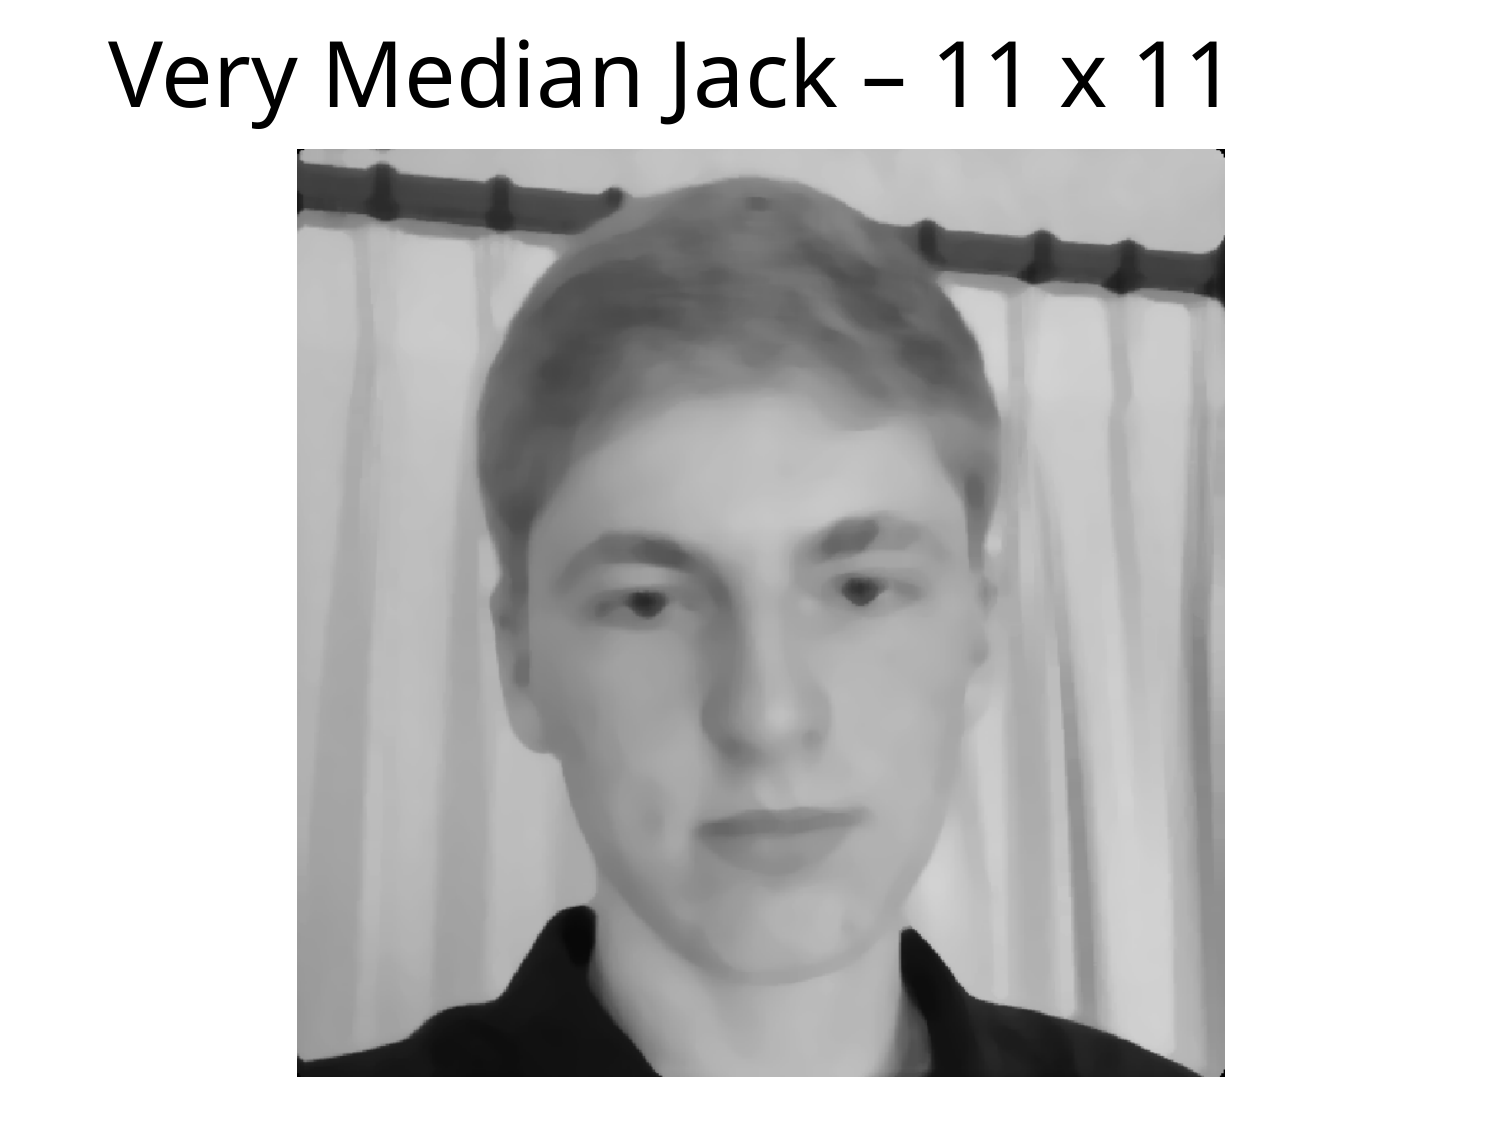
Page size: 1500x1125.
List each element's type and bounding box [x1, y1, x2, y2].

title [93, 6, 1388, 150]
picture [297, 149, 1225, 1077]
